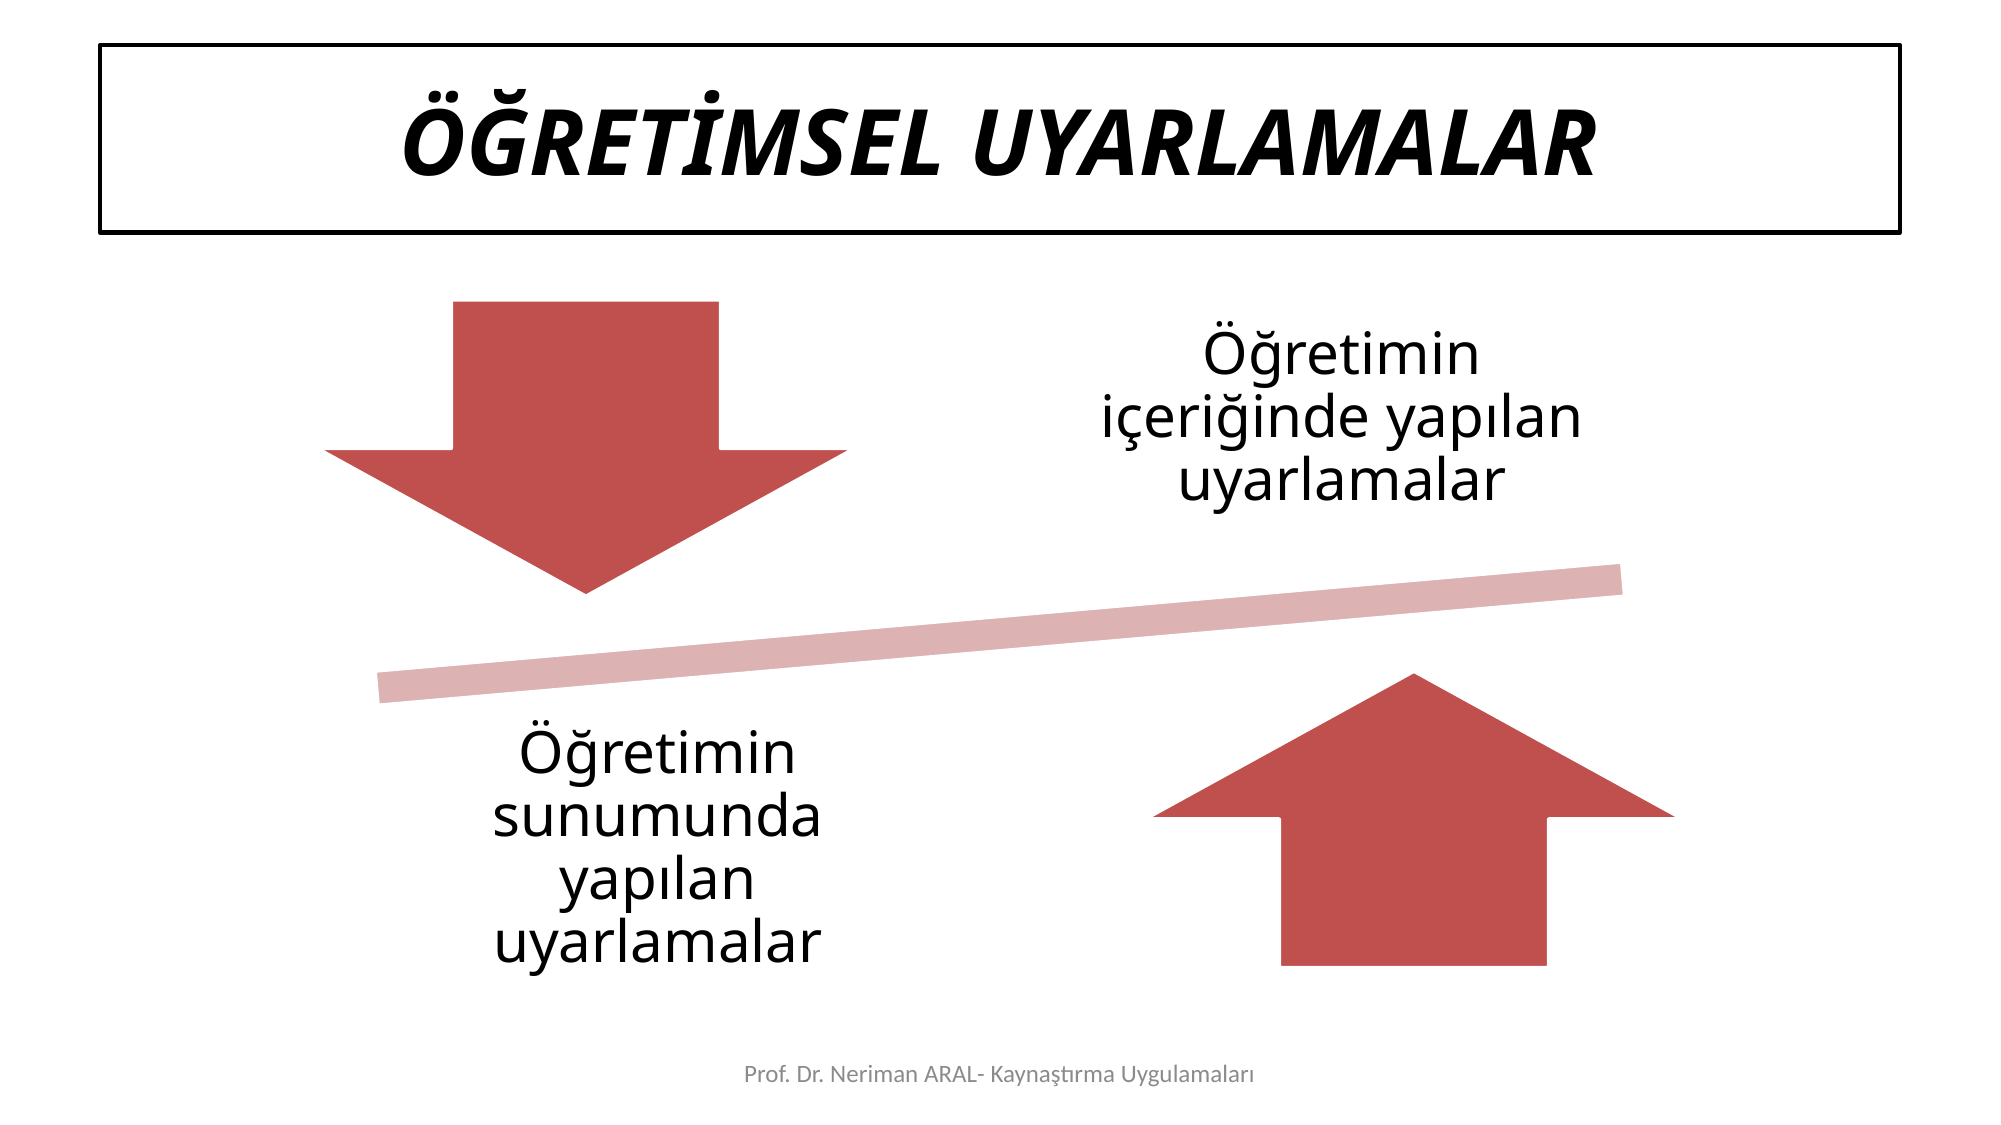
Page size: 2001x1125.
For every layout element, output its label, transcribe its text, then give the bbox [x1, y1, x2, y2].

footer Prof. Dr. Neriman ARAL- Kaynaştırma Uygulamaları [683, 1042, 1317, 1103]
title ÖĞRETİMSEL UYARLAMALAR [98, 43, 1902, 235]
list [99, 262, 1901, 1006]
